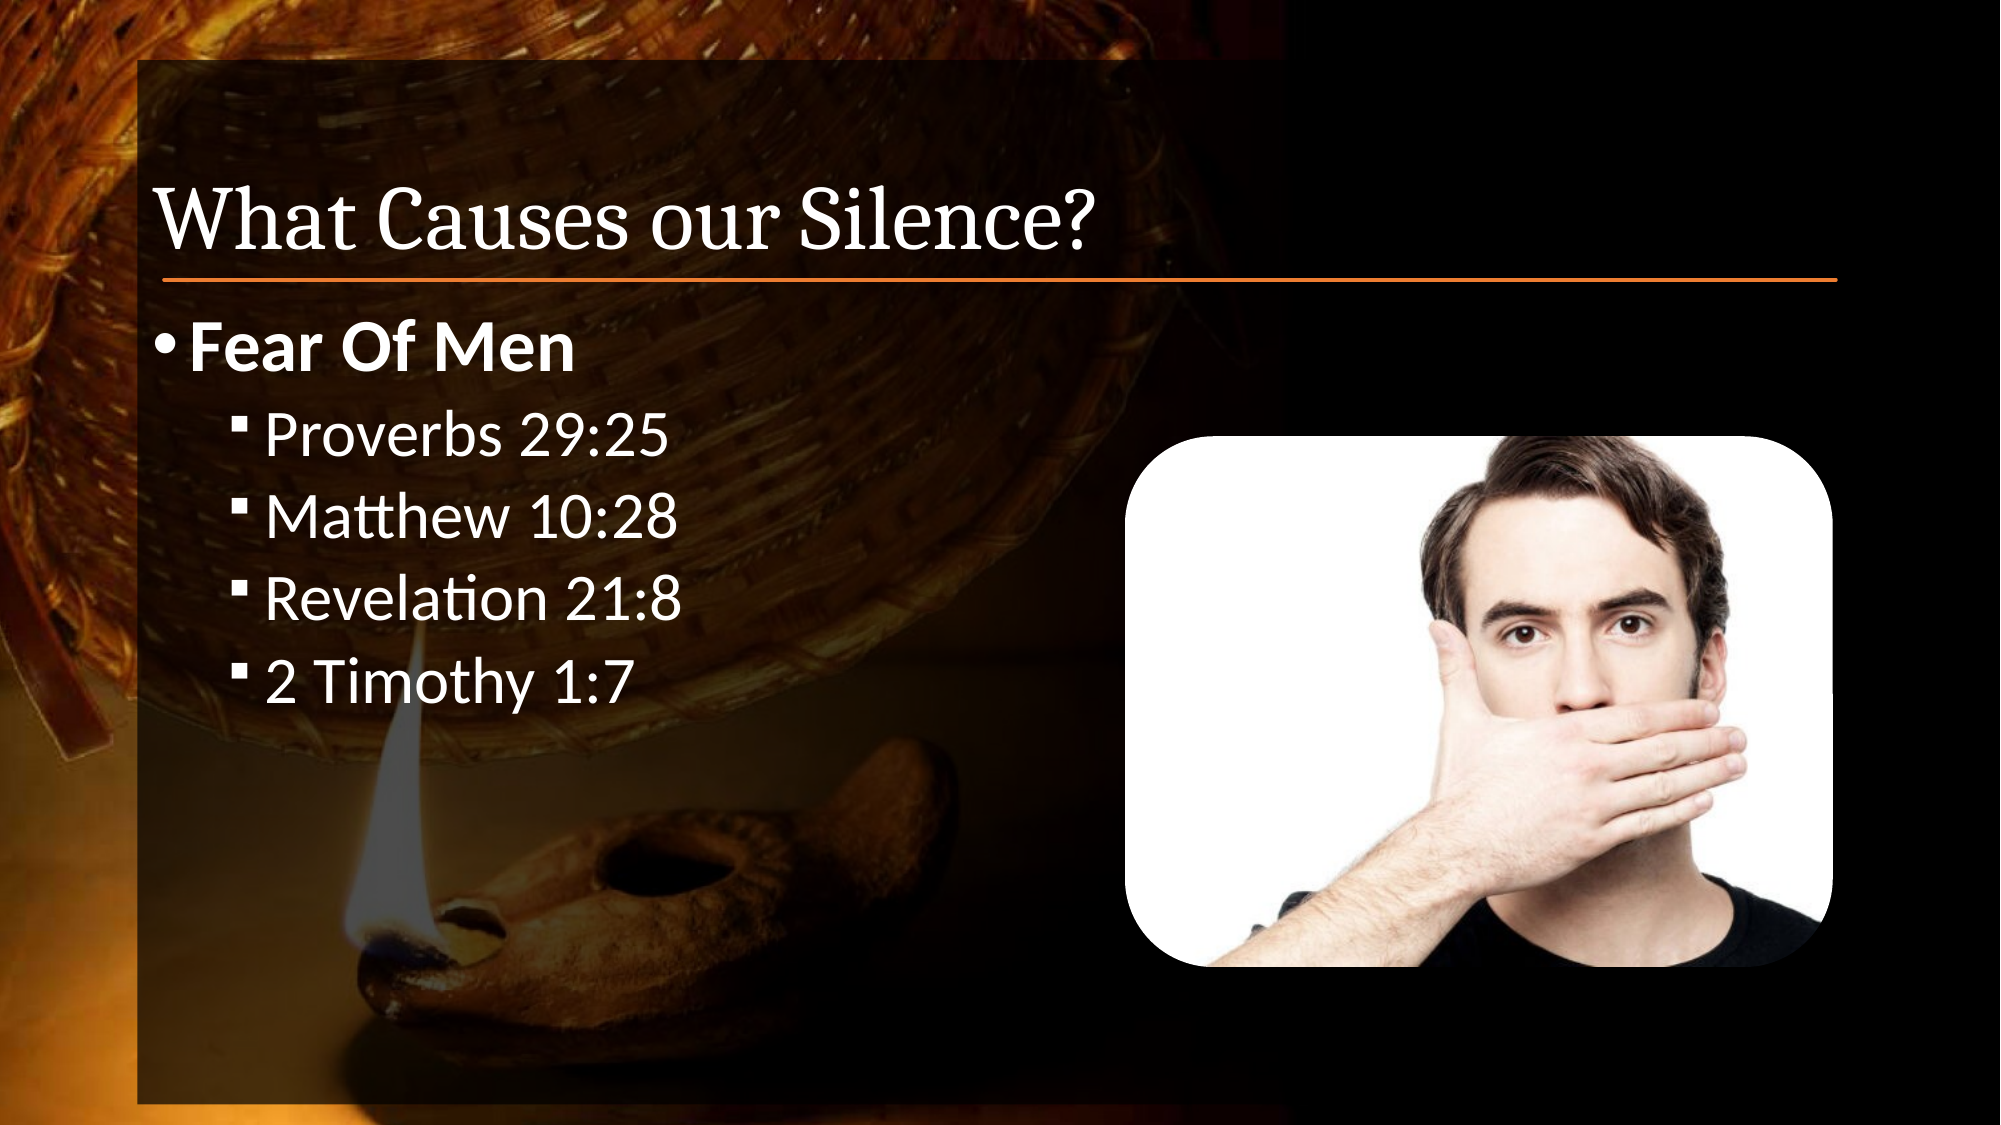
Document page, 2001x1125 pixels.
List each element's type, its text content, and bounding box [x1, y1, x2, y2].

list Fear Of Men Proverbs 29:25 Matthew 10:28 Revelation 21:8 2 Timothy 1:7 [137, 299, 1000, 1014]
picture [0, 0, 2000, 1125]
title What Causes our Silence? [137, 59, 1863, 278]
